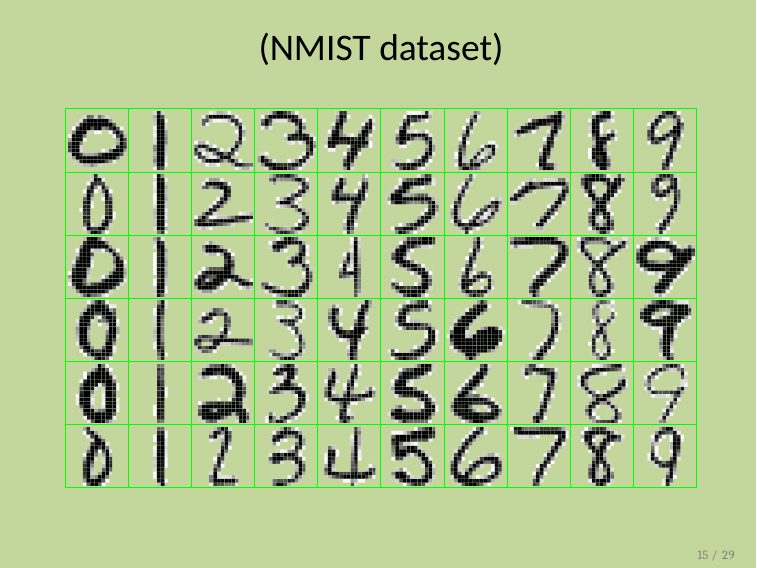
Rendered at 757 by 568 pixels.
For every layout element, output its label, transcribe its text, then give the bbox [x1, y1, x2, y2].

table_cell [66, 362, 128, 424]
table_header [381, 109, 444, 172]
table_cell [129, 173, 191, 235]
table_cell [66, 173, 128, 235]
table_cell [634, 362, 696, 424]
table_cell [192, 173, 254, 235]
table_cell [571, 173, 633, 235]
table_cell [571, 425, 633, 487]
table_cell [318, 173, 380, 235]
table_cell [192, 425, 254, 487]
table_cell [445, 236, 507, 298]
table_cell [508, 236, 570, 298]
table_cell [318, 425, 380, 487]
table_cell [192, 299, 254, 361]
table_header [192, 109, 254, 172]
table_cell [318, 362, 380, 424]
table_header [571, 109, 633, 172]
table_header [508, 109, 570, 172]
table_header [445, 109, 507, 172]
table_cell [255, 299, 317, 361]
table_cell [66, 236, 128, 298]
table_cell [192, 362, 254, 424]
table_cell [571, 362, 633, 424]
table_cell [445, 299, 507, 361]
table_cell [129, 362, 191, 424]
table_cell [508, 299, 570, 361]
table_cell [508, 173, 570, 235]
table_cell [571, 236, 633, 298]
table_cell [508, 362, 570, 424]
table_cell [634, 425, 696, 487]
table_cell [255, 236, 317, 298]
table_cell [634, 173, 696, 235]
table_cell [381, 425, 444, 487]
table_cell [129, 299, 191, 361]
table_cell [66, 299, 128, 361]
table_cell [129, 425, 191, 487]
table_header [66, 109, 128, 172]
table_cell [192, 236, 254, 298]
table_cell [381, 173, 444, 235]
table_cell [445, 425, 507, 487]
table_header [634, 109, 696, 172]
table_cell [129, 236, 191, 298]
slide_number 15 / 29 [691, 548, 743, 568]
table_cell [508, 425, 570, 487]
table_header [255, 109, 317, 172]
table_cell [381, 236, 444, 298]
table_header [318, 109, 380, 172]
table_cell [255, 173, 317, 235]
table_header [129, 109, 191, 172]
table_cell [381, 362, 444, 424]
table_cell [318, 236, 380, 298]
text_box (NMIST dataset) [243, 15, 519, 76]
table_cell [445, 362, 507, 424]
table_cell [318, 299, 380, 361]
table_cell [66, 425, 128, 487]
table_cell [381, 299, 444, 361]
table_cell [571, 299, 633, 361]
table_cell [445, 173, 507, 235]
table_cell [255, 425, 317, 487]
table_cell [255, 362, 317, 424]
table_cell [634, 236, 696, 298]
table_cell [634, 299, 696, 361]
